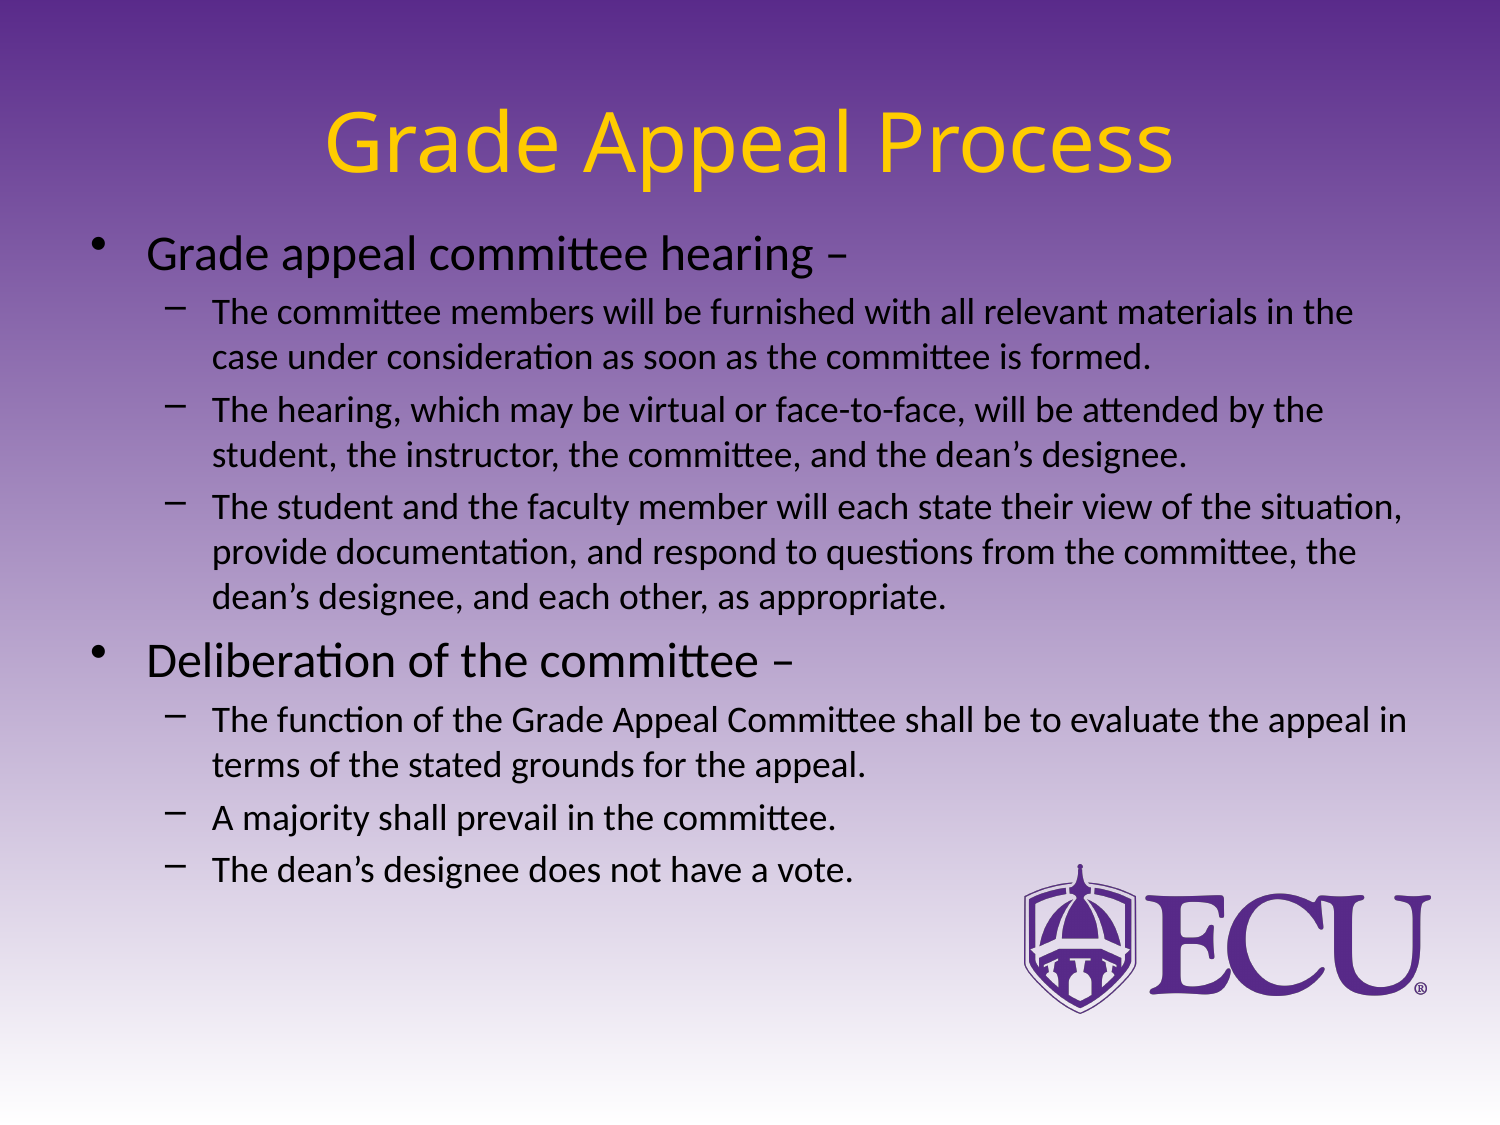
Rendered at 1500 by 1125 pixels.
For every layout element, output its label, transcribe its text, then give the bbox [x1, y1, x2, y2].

title Grade Appeal Process [74, 44, 1426, 212]
list Grade appeal committee hearing – The committee members will be furnished with all relevant materials in the case under consideration as soon as the committee is formed. The hearing, which may be virtual or face-to-face, will be attended by the student, the instructor, the committee, and the dean’s designee. The student and the faculty member will each state their view of the situation, provide documentation, and respond to questions from the committee, the dean’s designee, and each other, as appropriate. Deliberation of the committee – The function of the Grade Appeal Committee shall be to evaluate the appeal in terms of the stated grounds for the appeal. A majority shall prevail in the committee. The dean’s designee does not have a vote. [74, 212, 1426, 1006]
picture [1024, 864, 1431, 1014]
